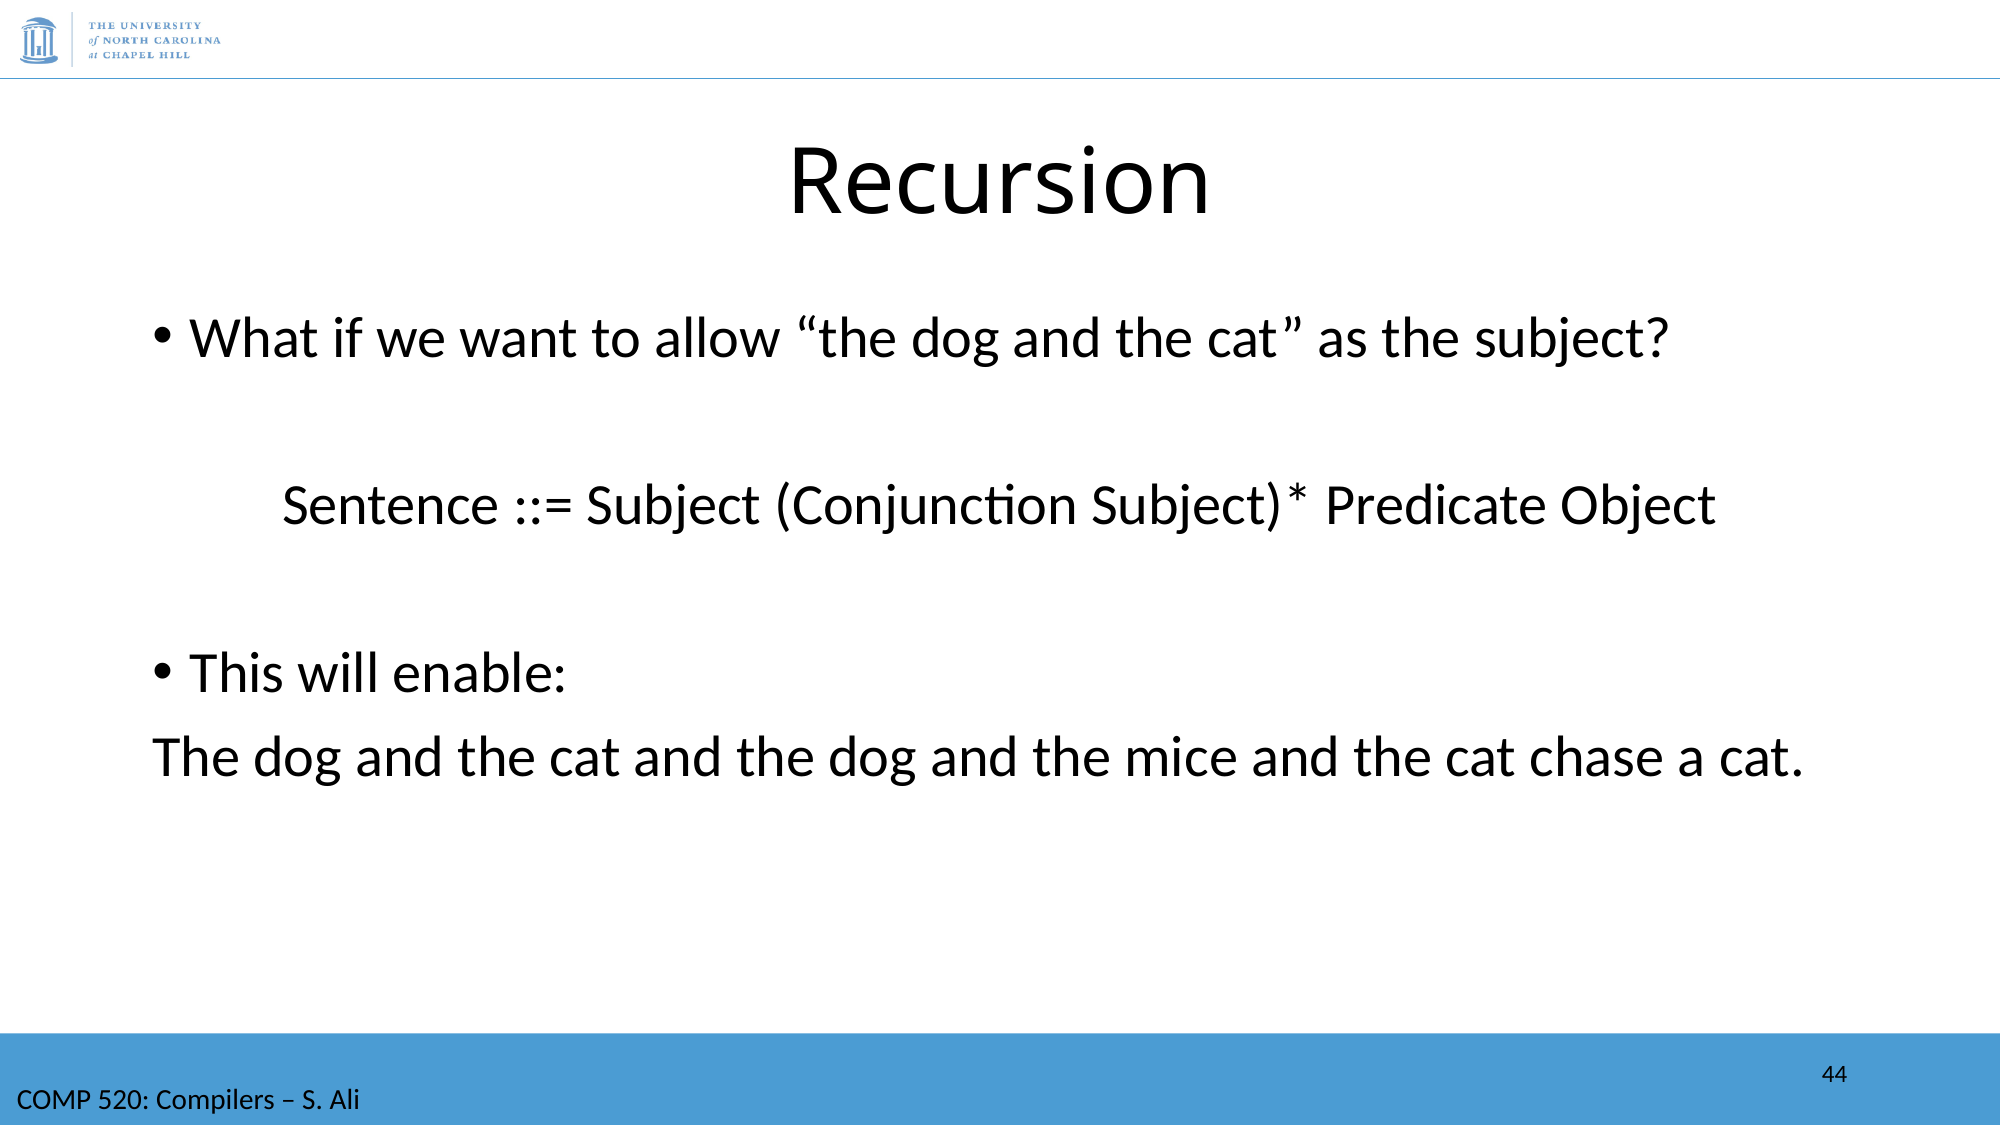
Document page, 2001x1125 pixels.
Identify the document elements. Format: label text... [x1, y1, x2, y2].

title Recursion [137, 89, 1863, 278]
text_box [0, 1032, 2000, 1125]
text_box COMP 520: Compilers – S. Ali [2, 1072, 376, 1123]
slide_number 44 [1412, 1042, 1863, 1103]
picture [16, 12, 228, 67]
list What if we want to allow “the dog and the cat” as the subject? Sentence ::= Subject (Conjunction Subject)* Predicate Object This will enable: The dog and the cat and the dog and the mice and the cat chase a cat. [137, 299, 1863, 1014]
